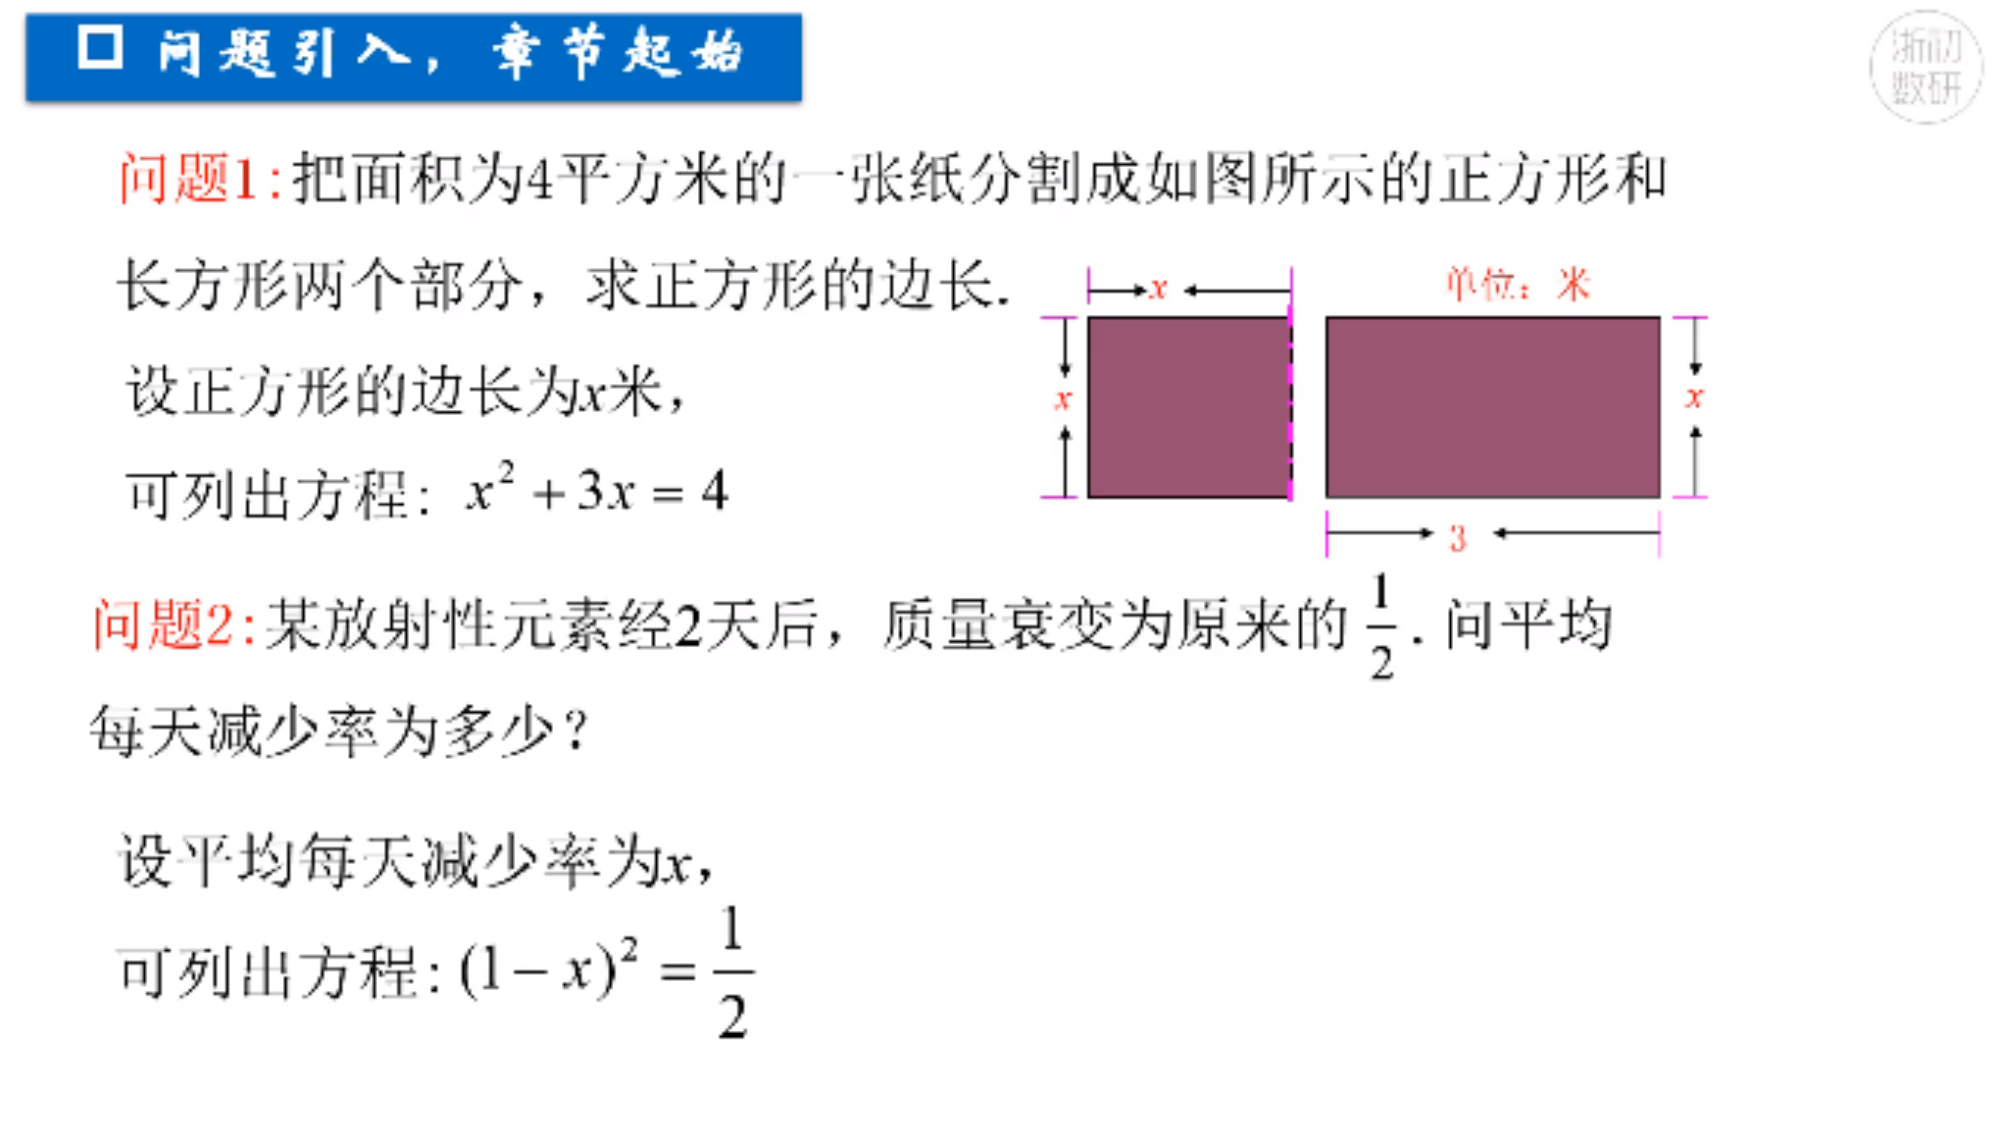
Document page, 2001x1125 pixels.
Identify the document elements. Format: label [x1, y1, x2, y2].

picture [95, 337, 758, 527]
picture [95, 787, 797, 1070]
list [0, 0, 2000, 1083]
